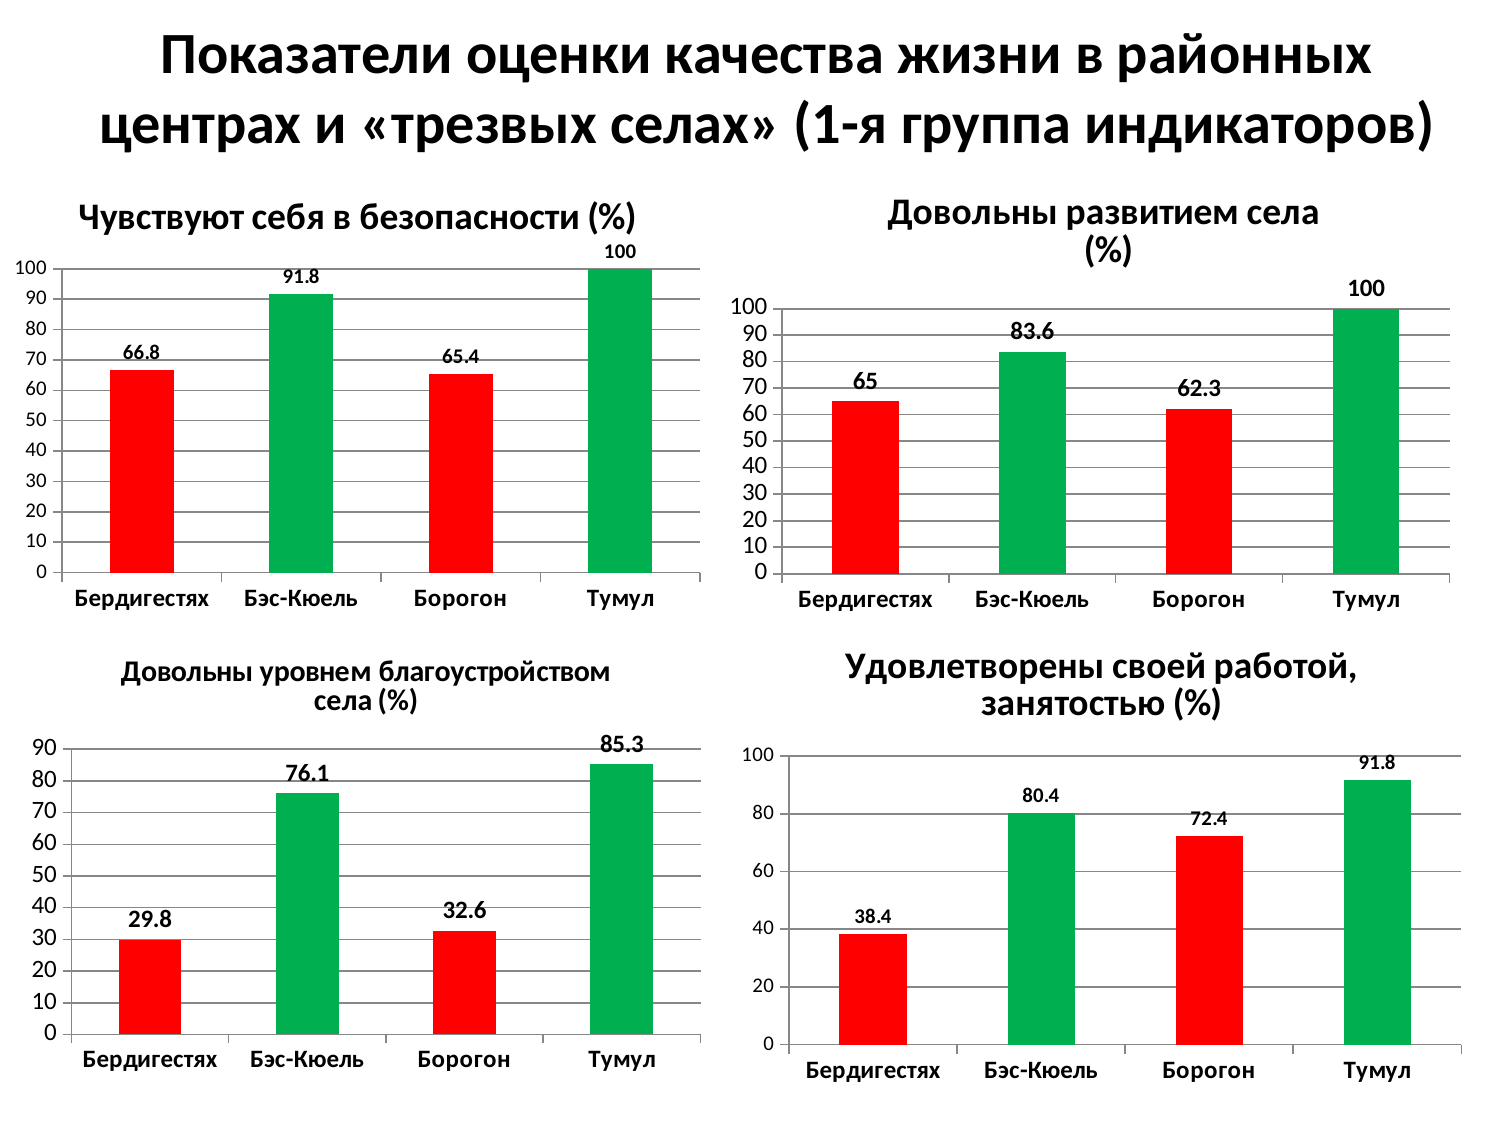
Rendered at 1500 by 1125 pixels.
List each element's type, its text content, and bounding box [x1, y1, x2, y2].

chart [17, 633, 715, 1084]
title Показатели оценки качества жизни в районных центрах и «трезвых селах» (1-я группа индикаторов) [75, 45, 1459, 126]
chart [0, 172, 1477, 1095]
